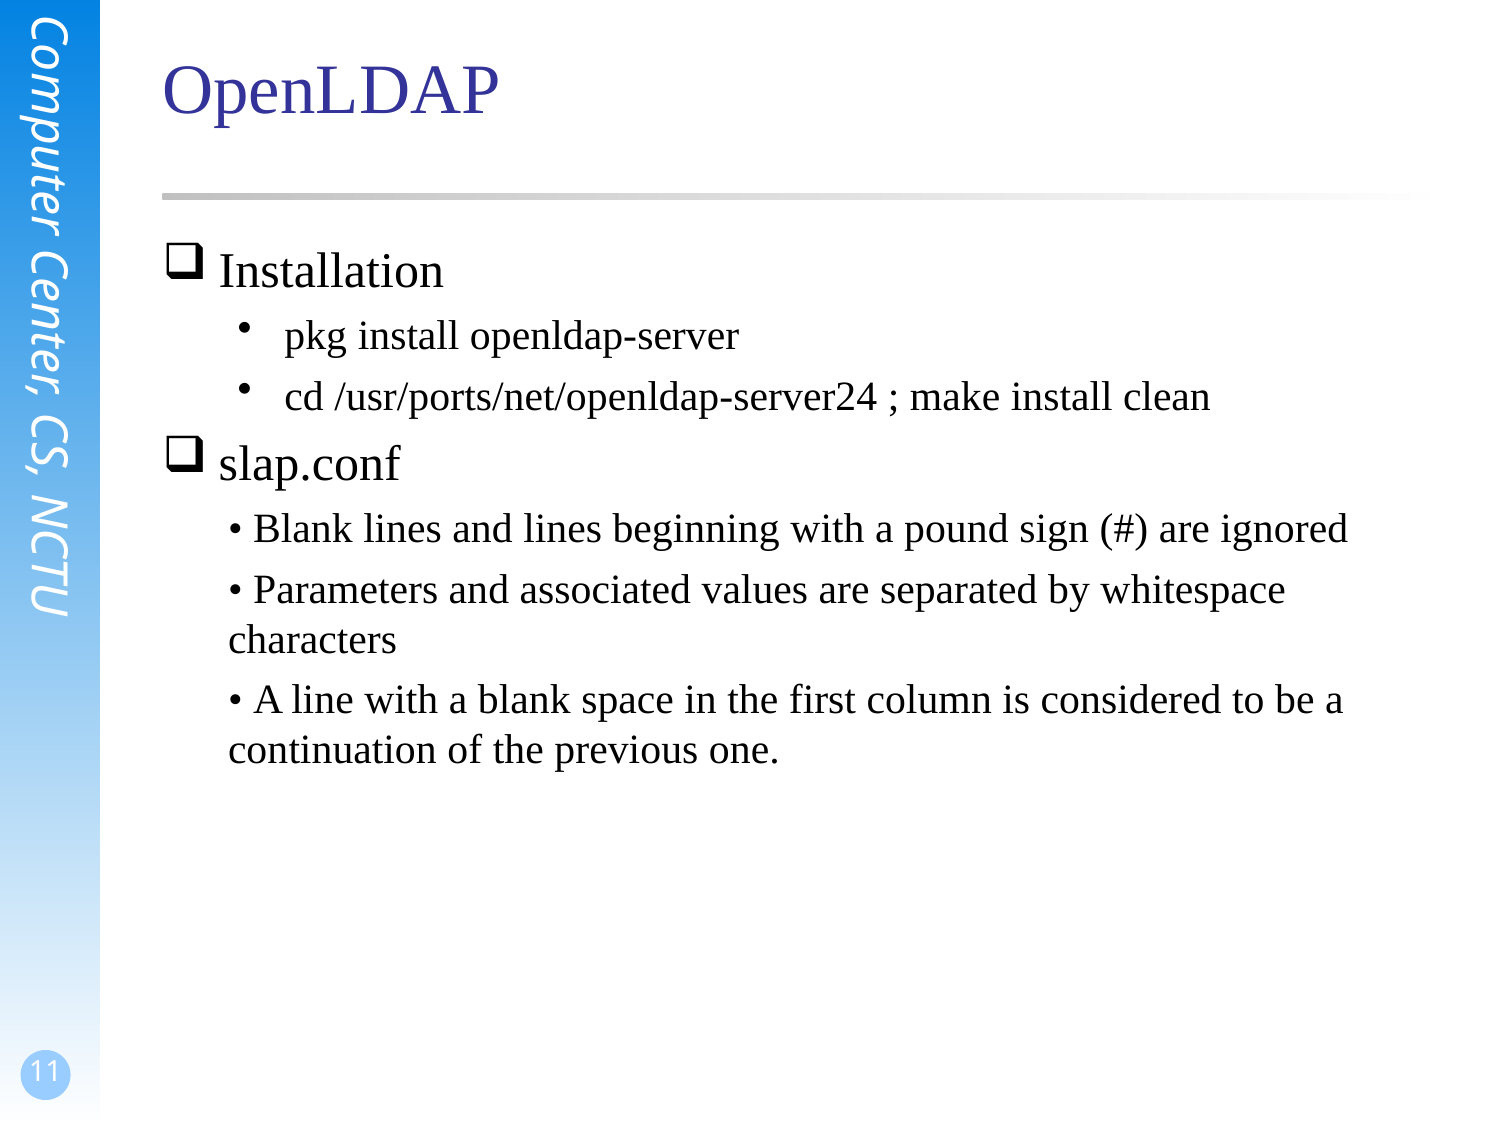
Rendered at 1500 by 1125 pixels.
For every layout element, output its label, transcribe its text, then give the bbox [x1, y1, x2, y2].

list Installation pkg install openldap-server cd /usr/ports/net/openldap-server24 ; make install clean slap.conf • Blank lines and lines beginning with a pound sign (#) are ignored • Parameters and associated values are separated by whitespace characters • A line with a blank space in the first column is considered to be a continuation of the previous one. [162, 237, 1438, 1000]
title OpenLDAP [162, 42, 1438, 231]
